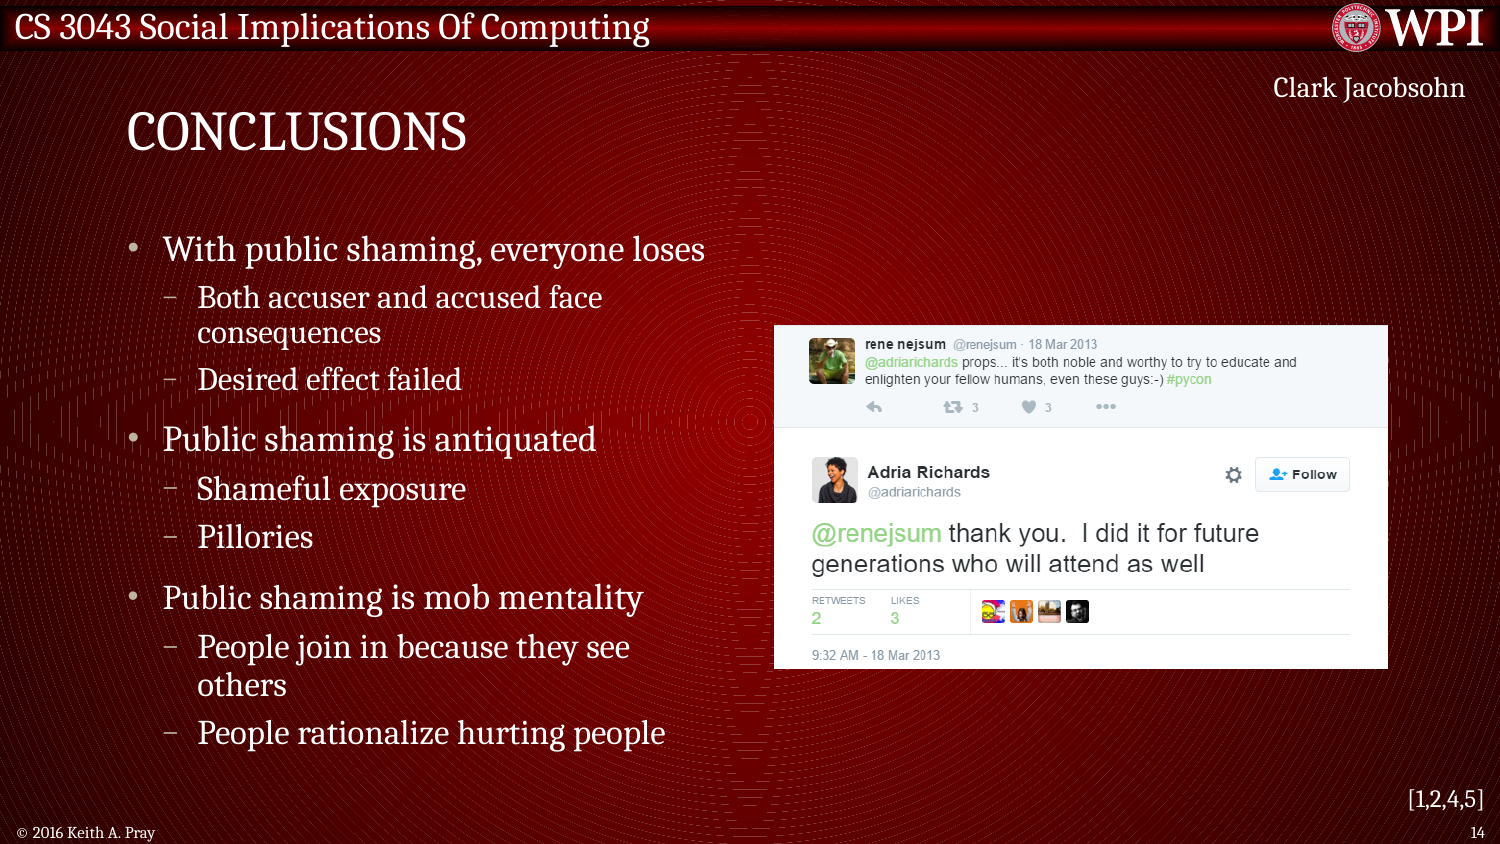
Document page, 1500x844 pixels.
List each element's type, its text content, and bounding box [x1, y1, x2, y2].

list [774, 324, 1388, 669]
slide_number 14 [1397, 821, 1500, 844]
footer © 2016 Keith A. Pray [0, 821, 913, 844]
text_box Clark Jacobsohn [1123, 61, 1481, 111]
text_box [1,2,4,5] [0, 775, 1500, 821]
picture [1332, 3, 1483, 52]
title Conclusions [112, 59, 1388, 210]
list With public shaming, everyone loses Both accuser and accused face consequences Desired effect failed Public shaming is antiquated Shameful exposure Pillories Public shaming is mob mentality People join in because they see others People rationalize hurting people [112, 221, 725, 772]
